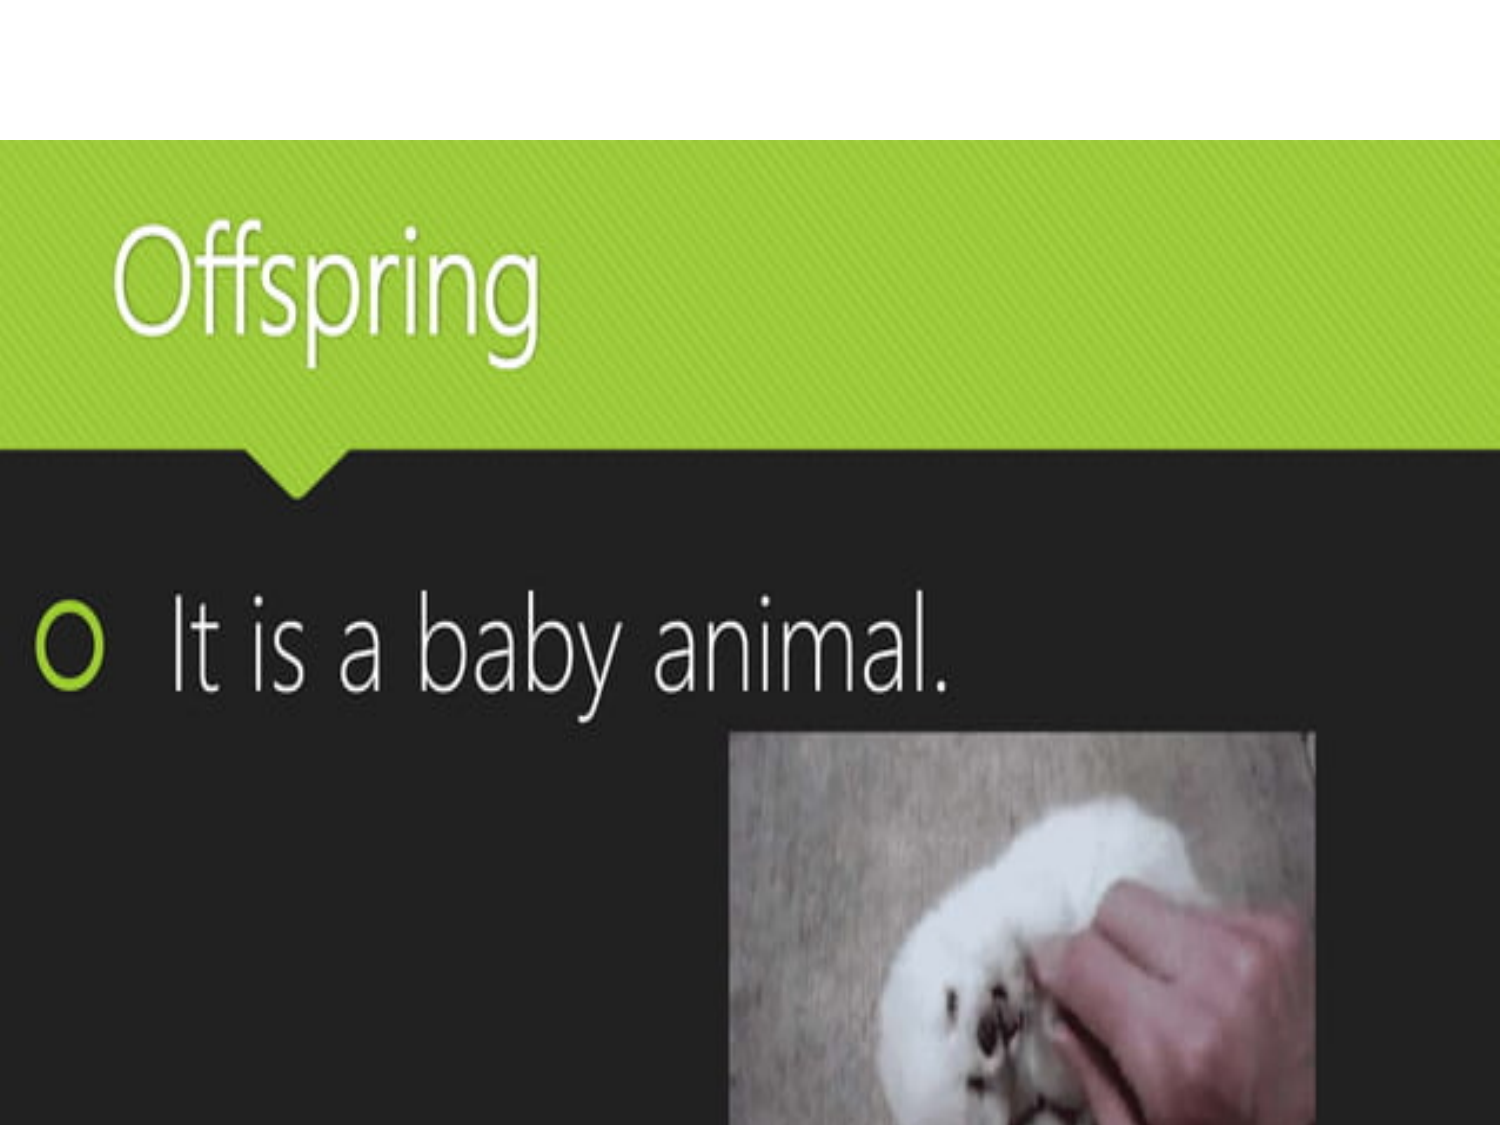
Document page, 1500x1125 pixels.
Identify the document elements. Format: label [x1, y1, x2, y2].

picture [0, 139, 1500, 1125]
